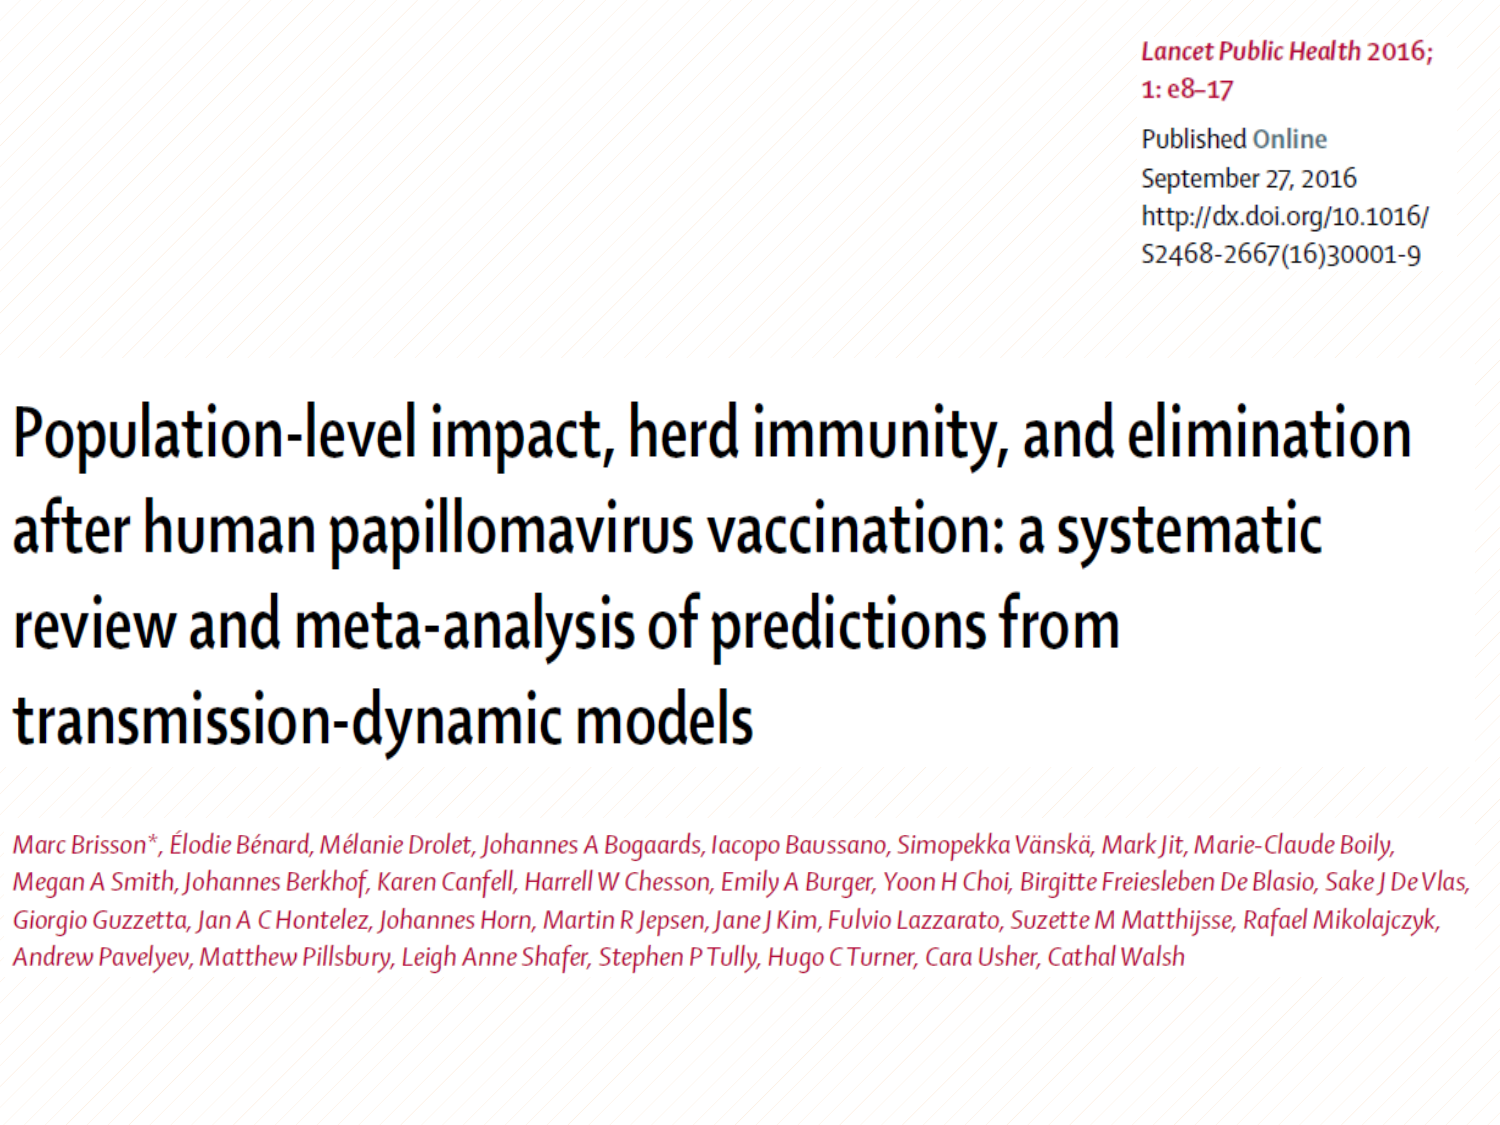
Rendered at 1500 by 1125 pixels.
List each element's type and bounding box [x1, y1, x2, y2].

picture [4, 817, 1476, 977]
picture [1137, 37, 1457, 271]
picture [0, 358, 1476, 767]
